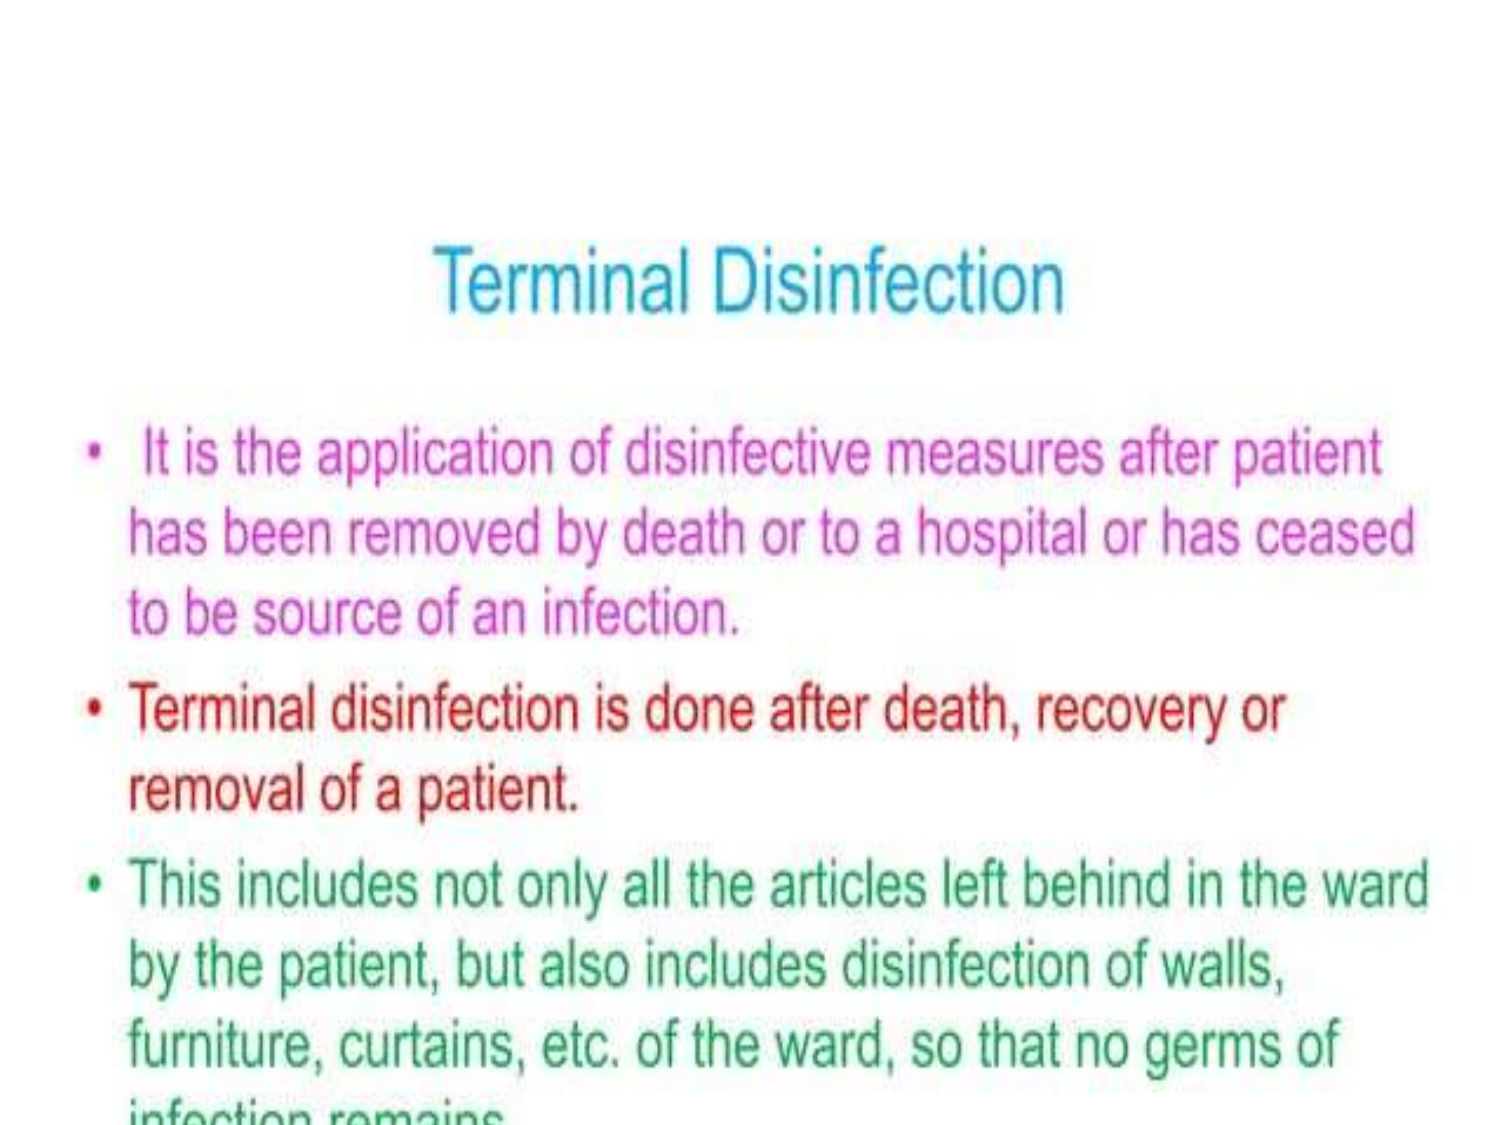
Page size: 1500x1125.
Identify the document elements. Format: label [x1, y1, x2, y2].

picture [0, 139, 1500, 1125]
